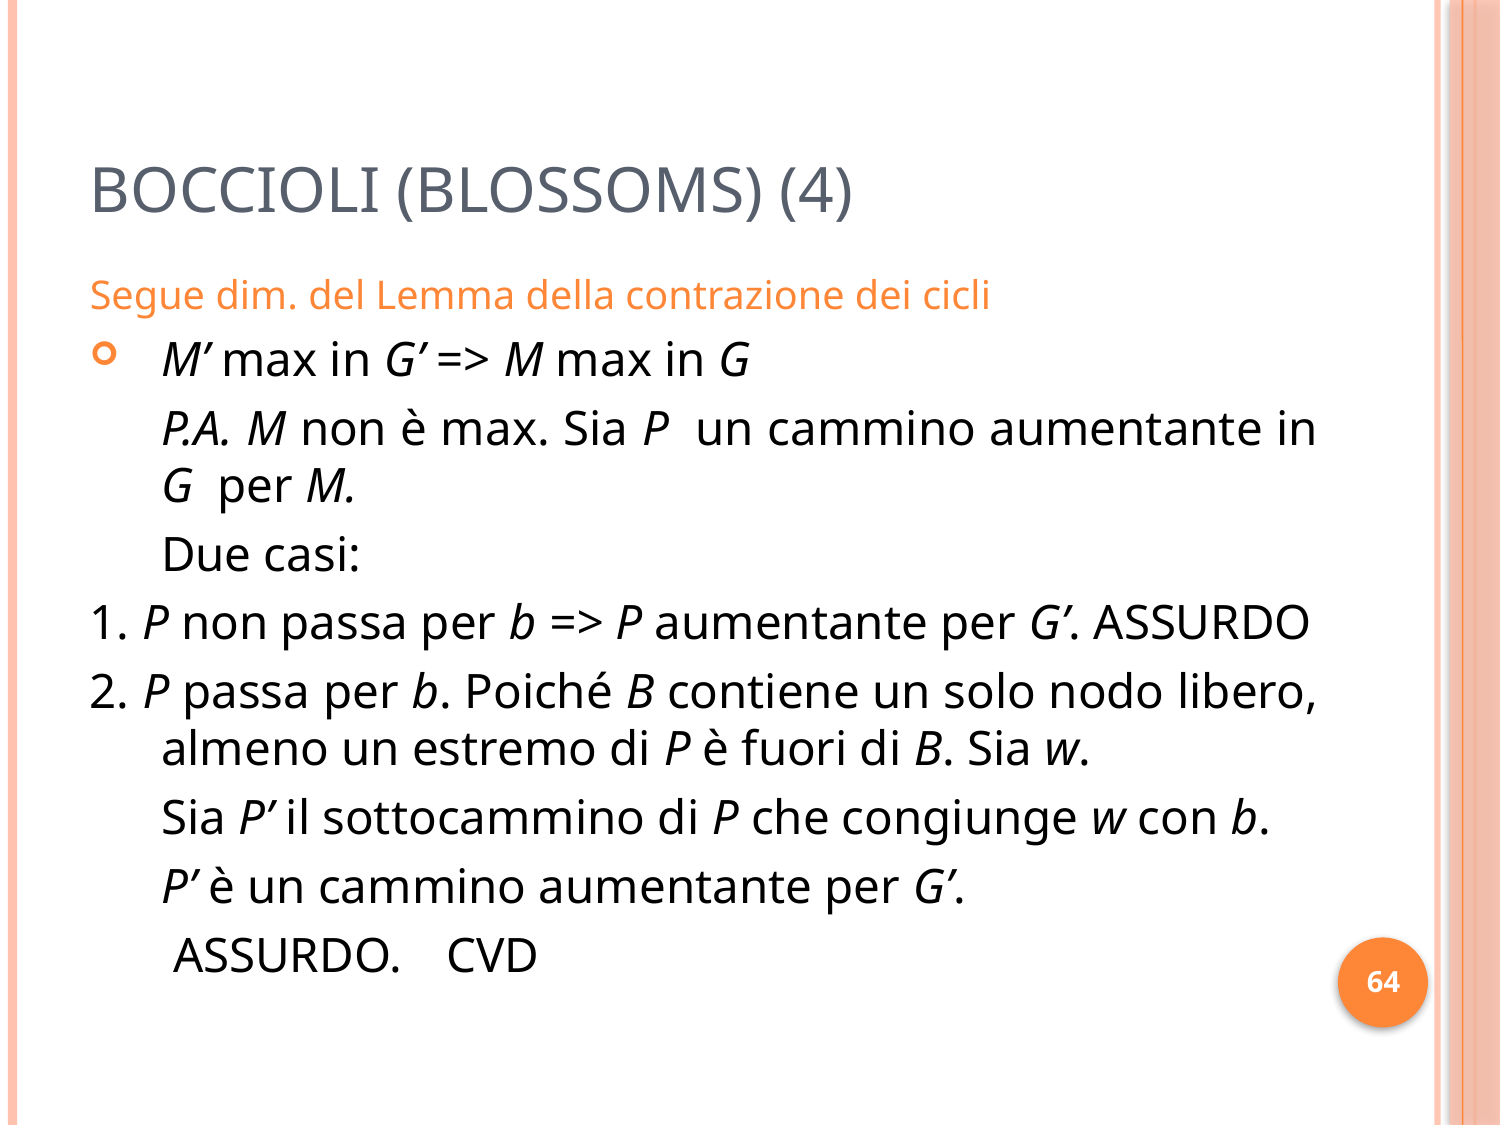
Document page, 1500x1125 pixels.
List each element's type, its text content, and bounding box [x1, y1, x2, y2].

list Segue dim. del Lemma della contrazione dei cicli M’ max in G’ => M max in G P.A. M non è max. Sia P un cammino aumentante in G per M. Due casi: 1. P non passa per b => P aumentante per G’. ASSURDO 2. P passa per b. Poiché B contiene un solo nodo libero, almeno un estremo di P è fuori di B. Sia w. Sia P’ il sottocammino di P che congiunge w con b. P’ è un cammino aumentante per G’. ASSURDO. CVD [75, 262, 1334, 1050]
title Boccioli (Blossoms) (4) [75, 45, 1300, 233]
slide_number 64 [1333, 940, 1434, 1027]
